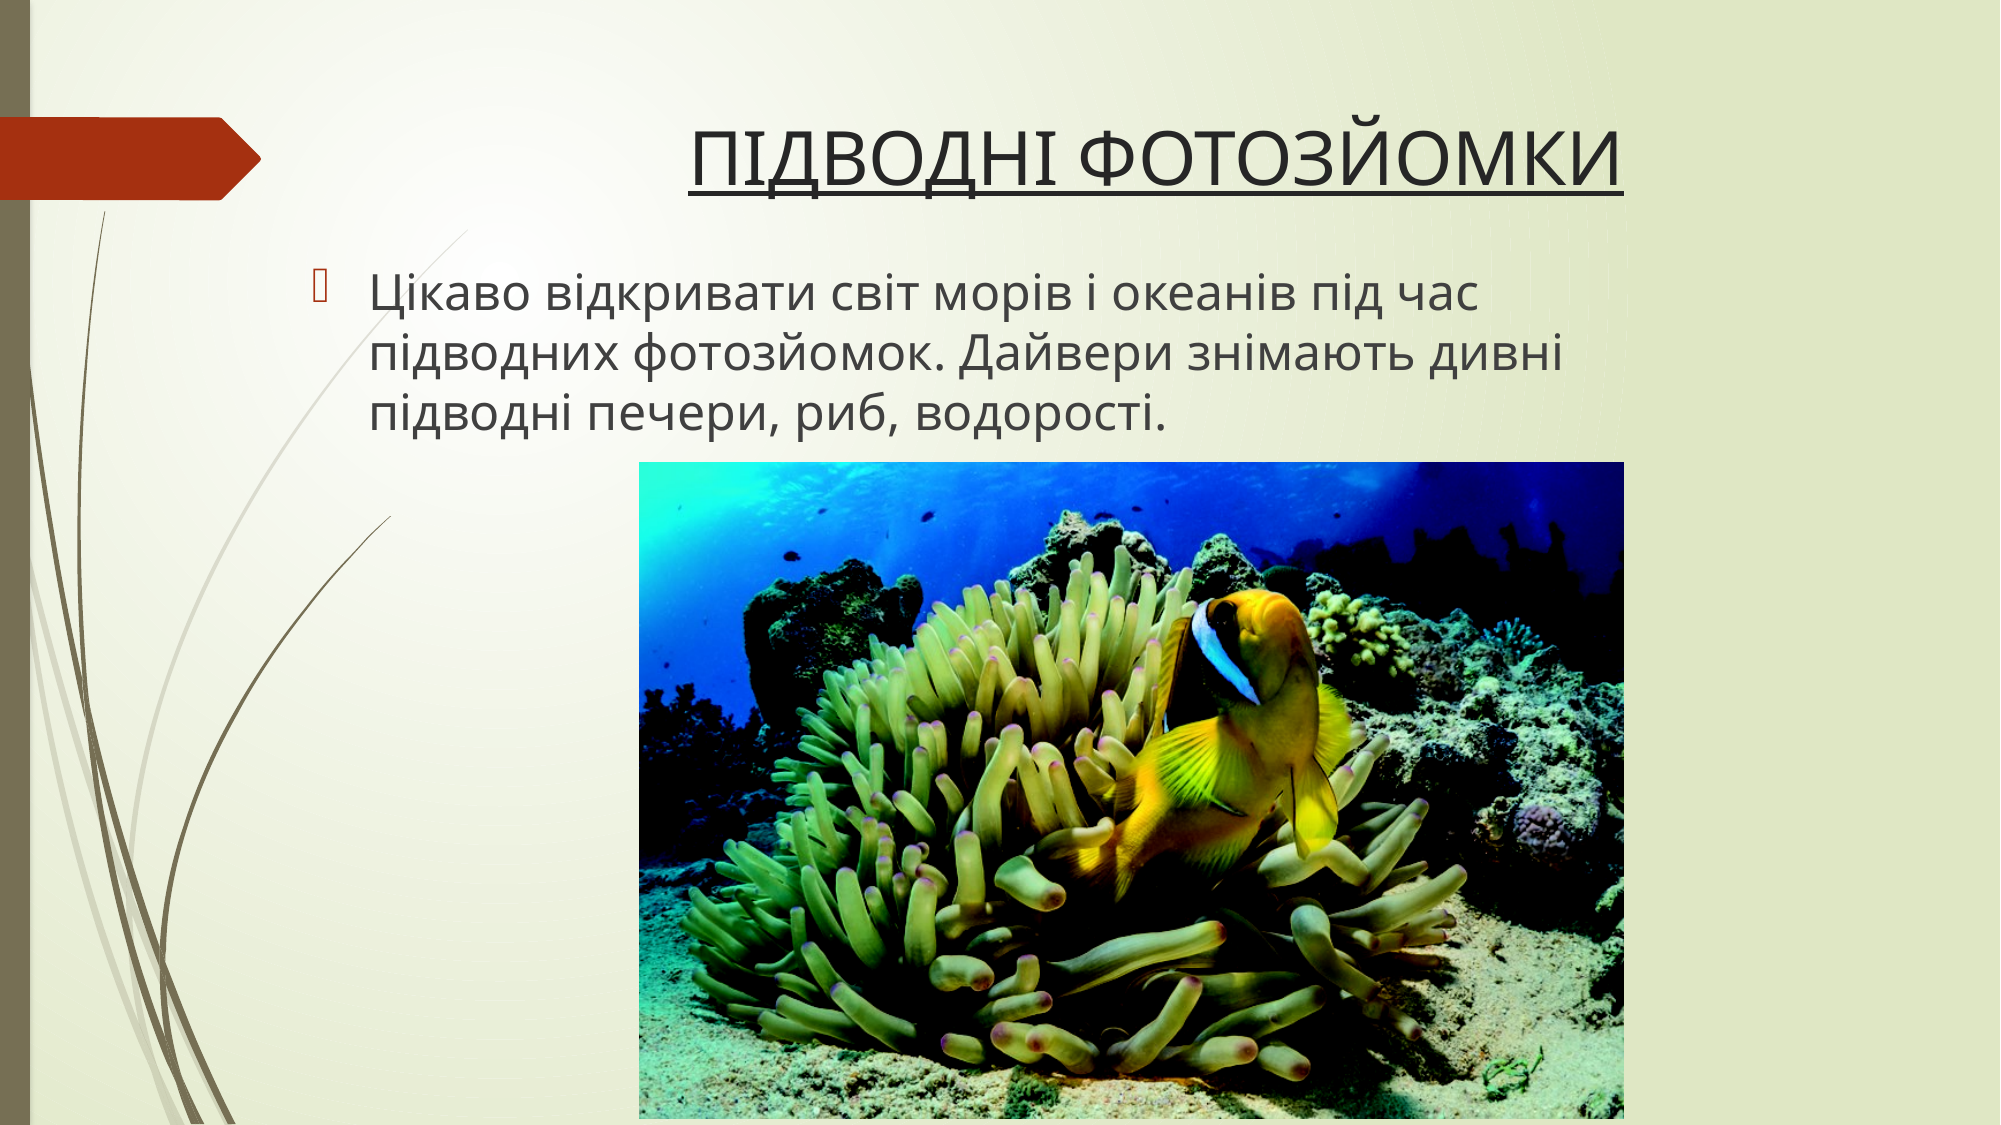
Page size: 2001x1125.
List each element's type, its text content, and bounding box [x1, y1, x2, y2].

picture [802, 493, 813, 499]
list Цікаво відкривати світ морів і океанів під час підводних фотозйомок. Дайвери знімають дивні підводні печери, риб, водорості. [296, 252, 1760, 464]
picture [639, 462, 1624, 1119]
picture [639, 462, 882, 580]
title ПІДВОДНІ ФОТОЗЙОМКИ [425, 102, 1888, 313]
